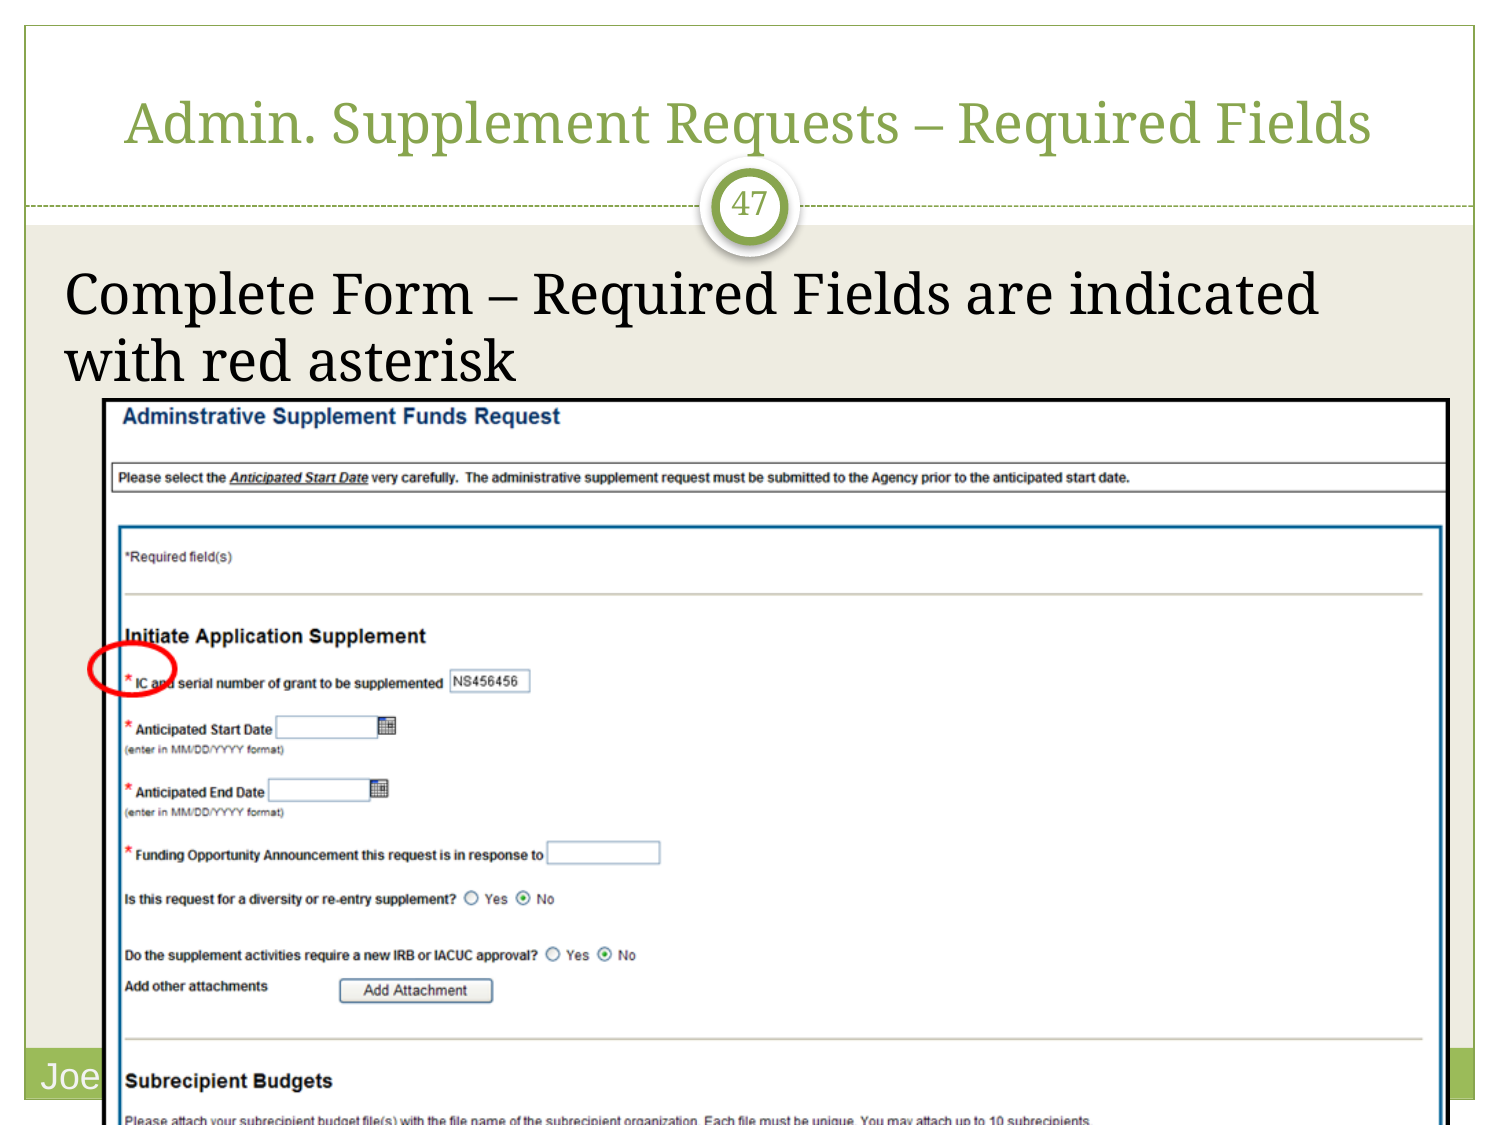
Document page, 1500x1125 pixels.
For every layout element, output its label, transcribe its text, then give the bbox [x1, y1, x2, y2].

slide_number 47 [712, 168, 788, 241]
title Admin. Supplement Requests – Required Fields [49, 37, 1450, 162]
picture [87, 398, 1450, 1125]
text_box Joe [25, 1045, 81, 1105]
list Complete Form – Required Fields are indicated with red asterisk [49, 250, 1445, 1001]
